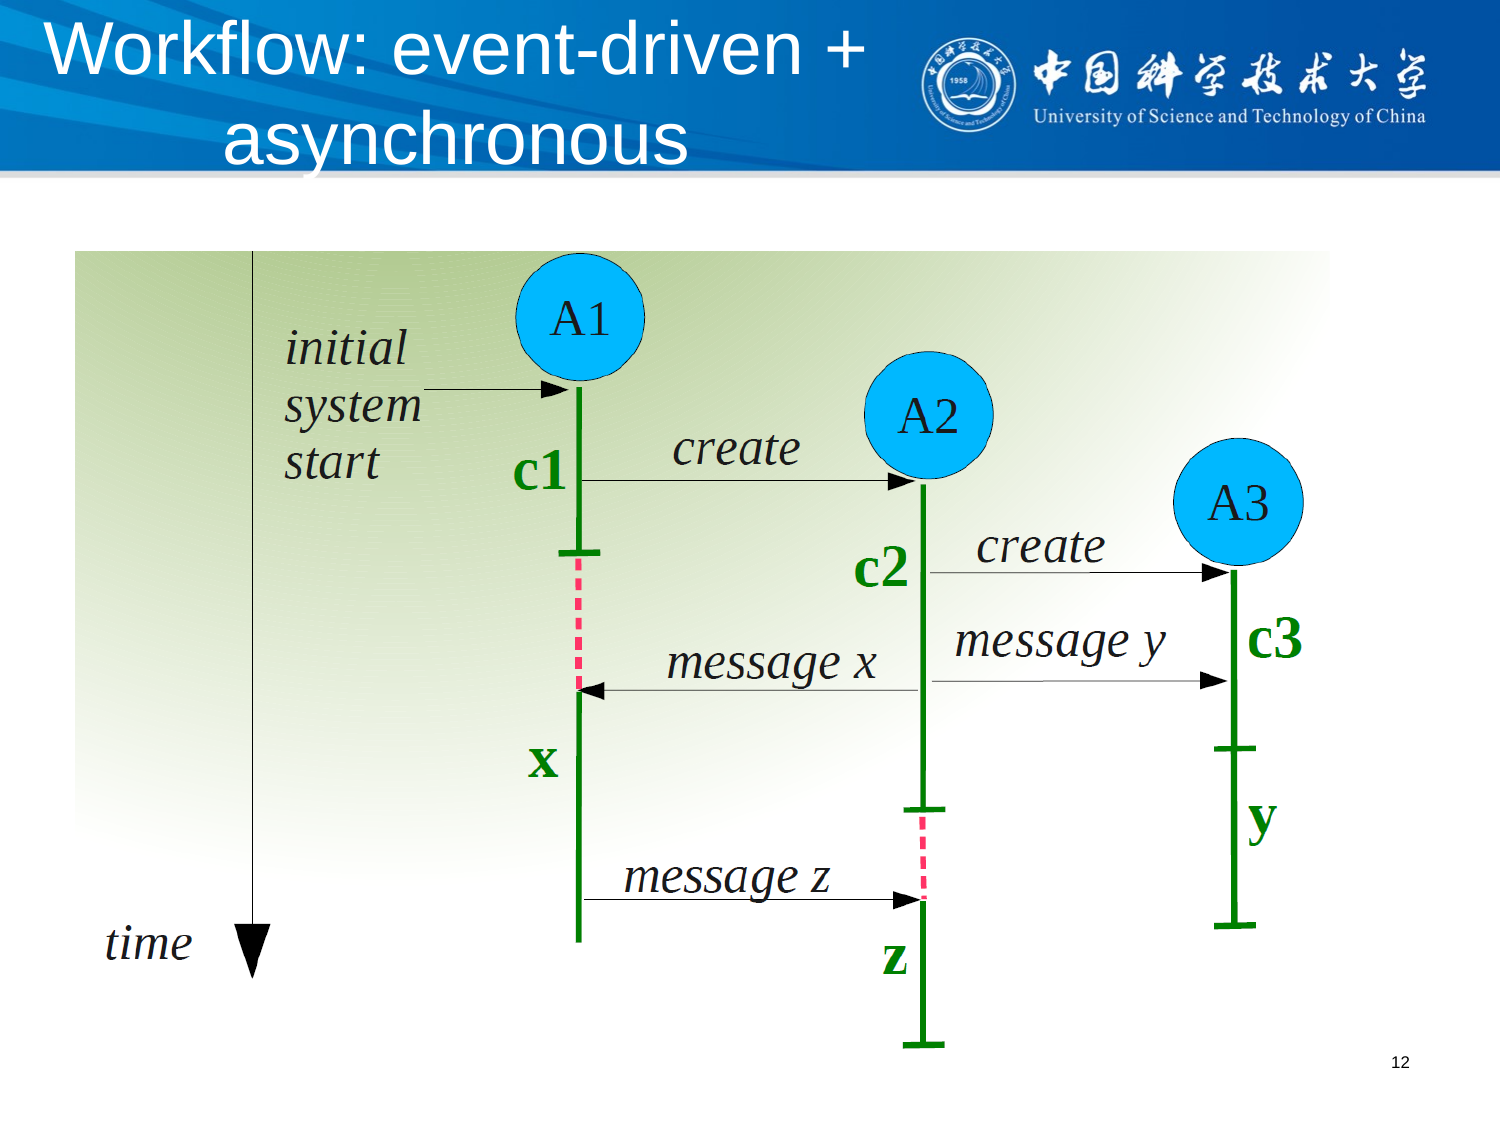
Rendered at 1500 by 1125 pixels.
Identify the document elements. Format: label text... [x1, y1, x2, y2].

picture [0, 0, 1500, 1125]
title Workflow: event-driven + asynchronous [0, 0, 913, 184]
slide_number 12 [1074, 1024, 1425, 1103]
